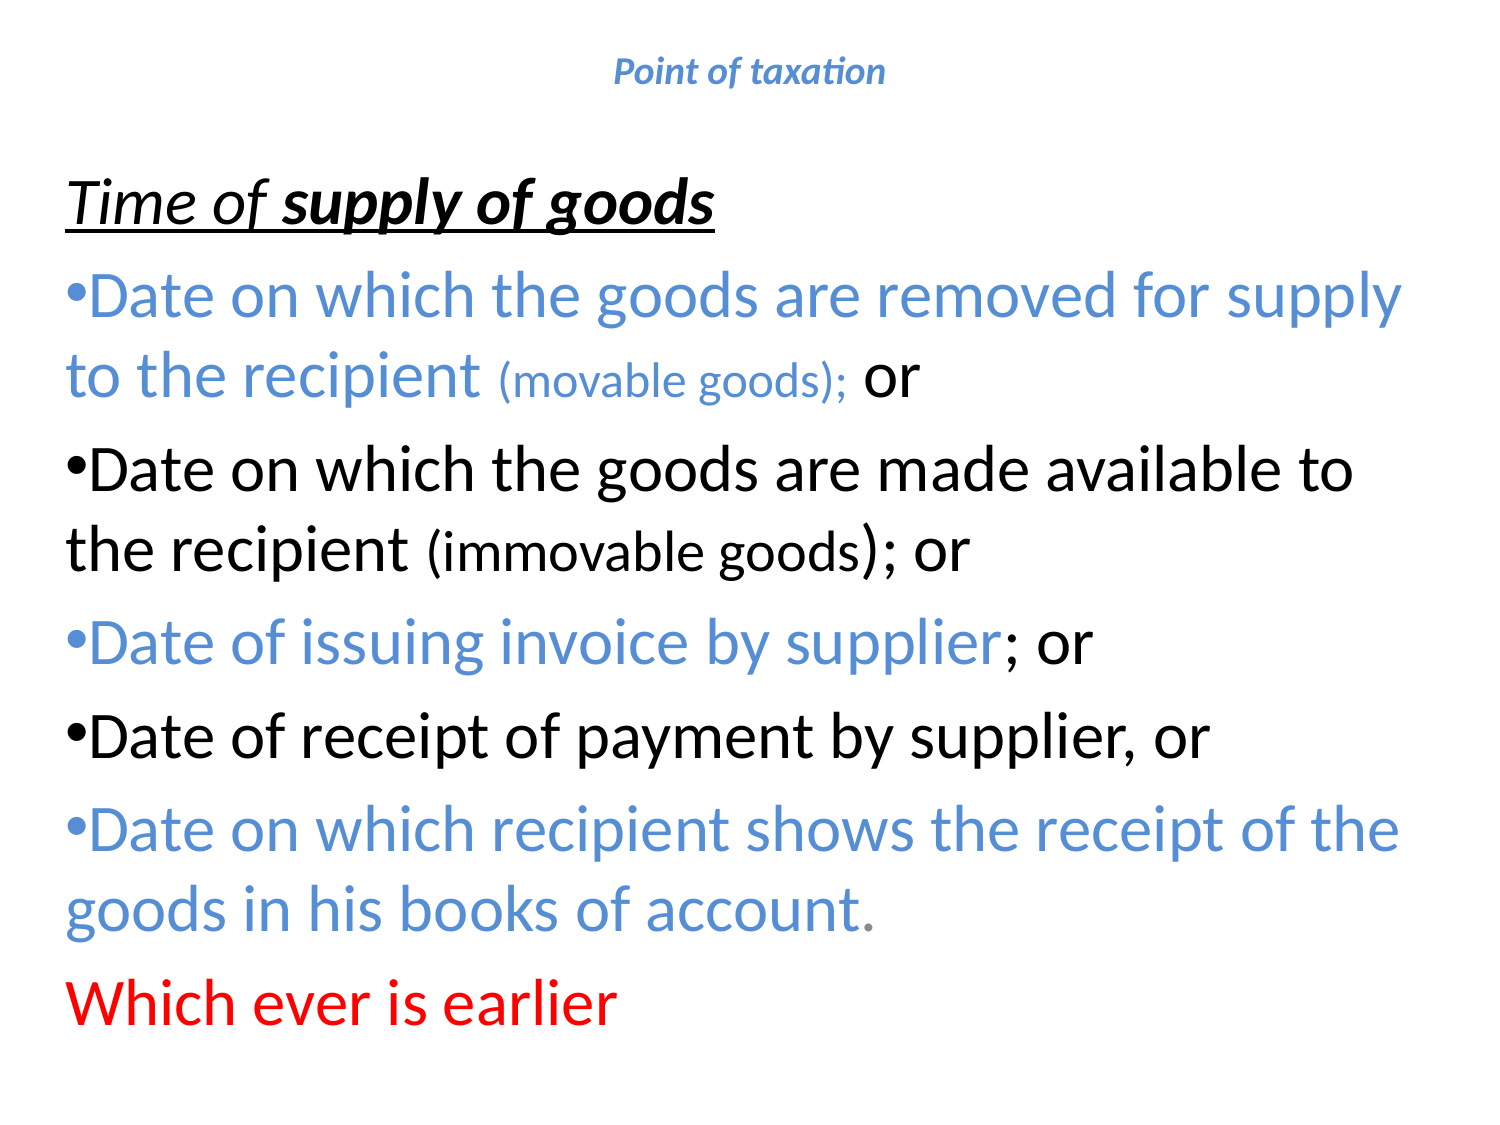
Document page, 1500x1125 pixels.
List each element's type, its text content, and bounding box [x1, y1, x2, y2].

subtitle Time of supply of goods Date on which the goods are removed for supply to the recipient (movable goods); or Date on which the goods are made available to the recipient (immovable goods); or Date of issuing invoice by supplier; or Date of receipt of payment by supplier, or Date on which recipient shows the receipt of the goods in his books of account. Which ever is earlier [50, 149, 1438, 1075]
title Point of taxation [112, 37, 1388, 100]
